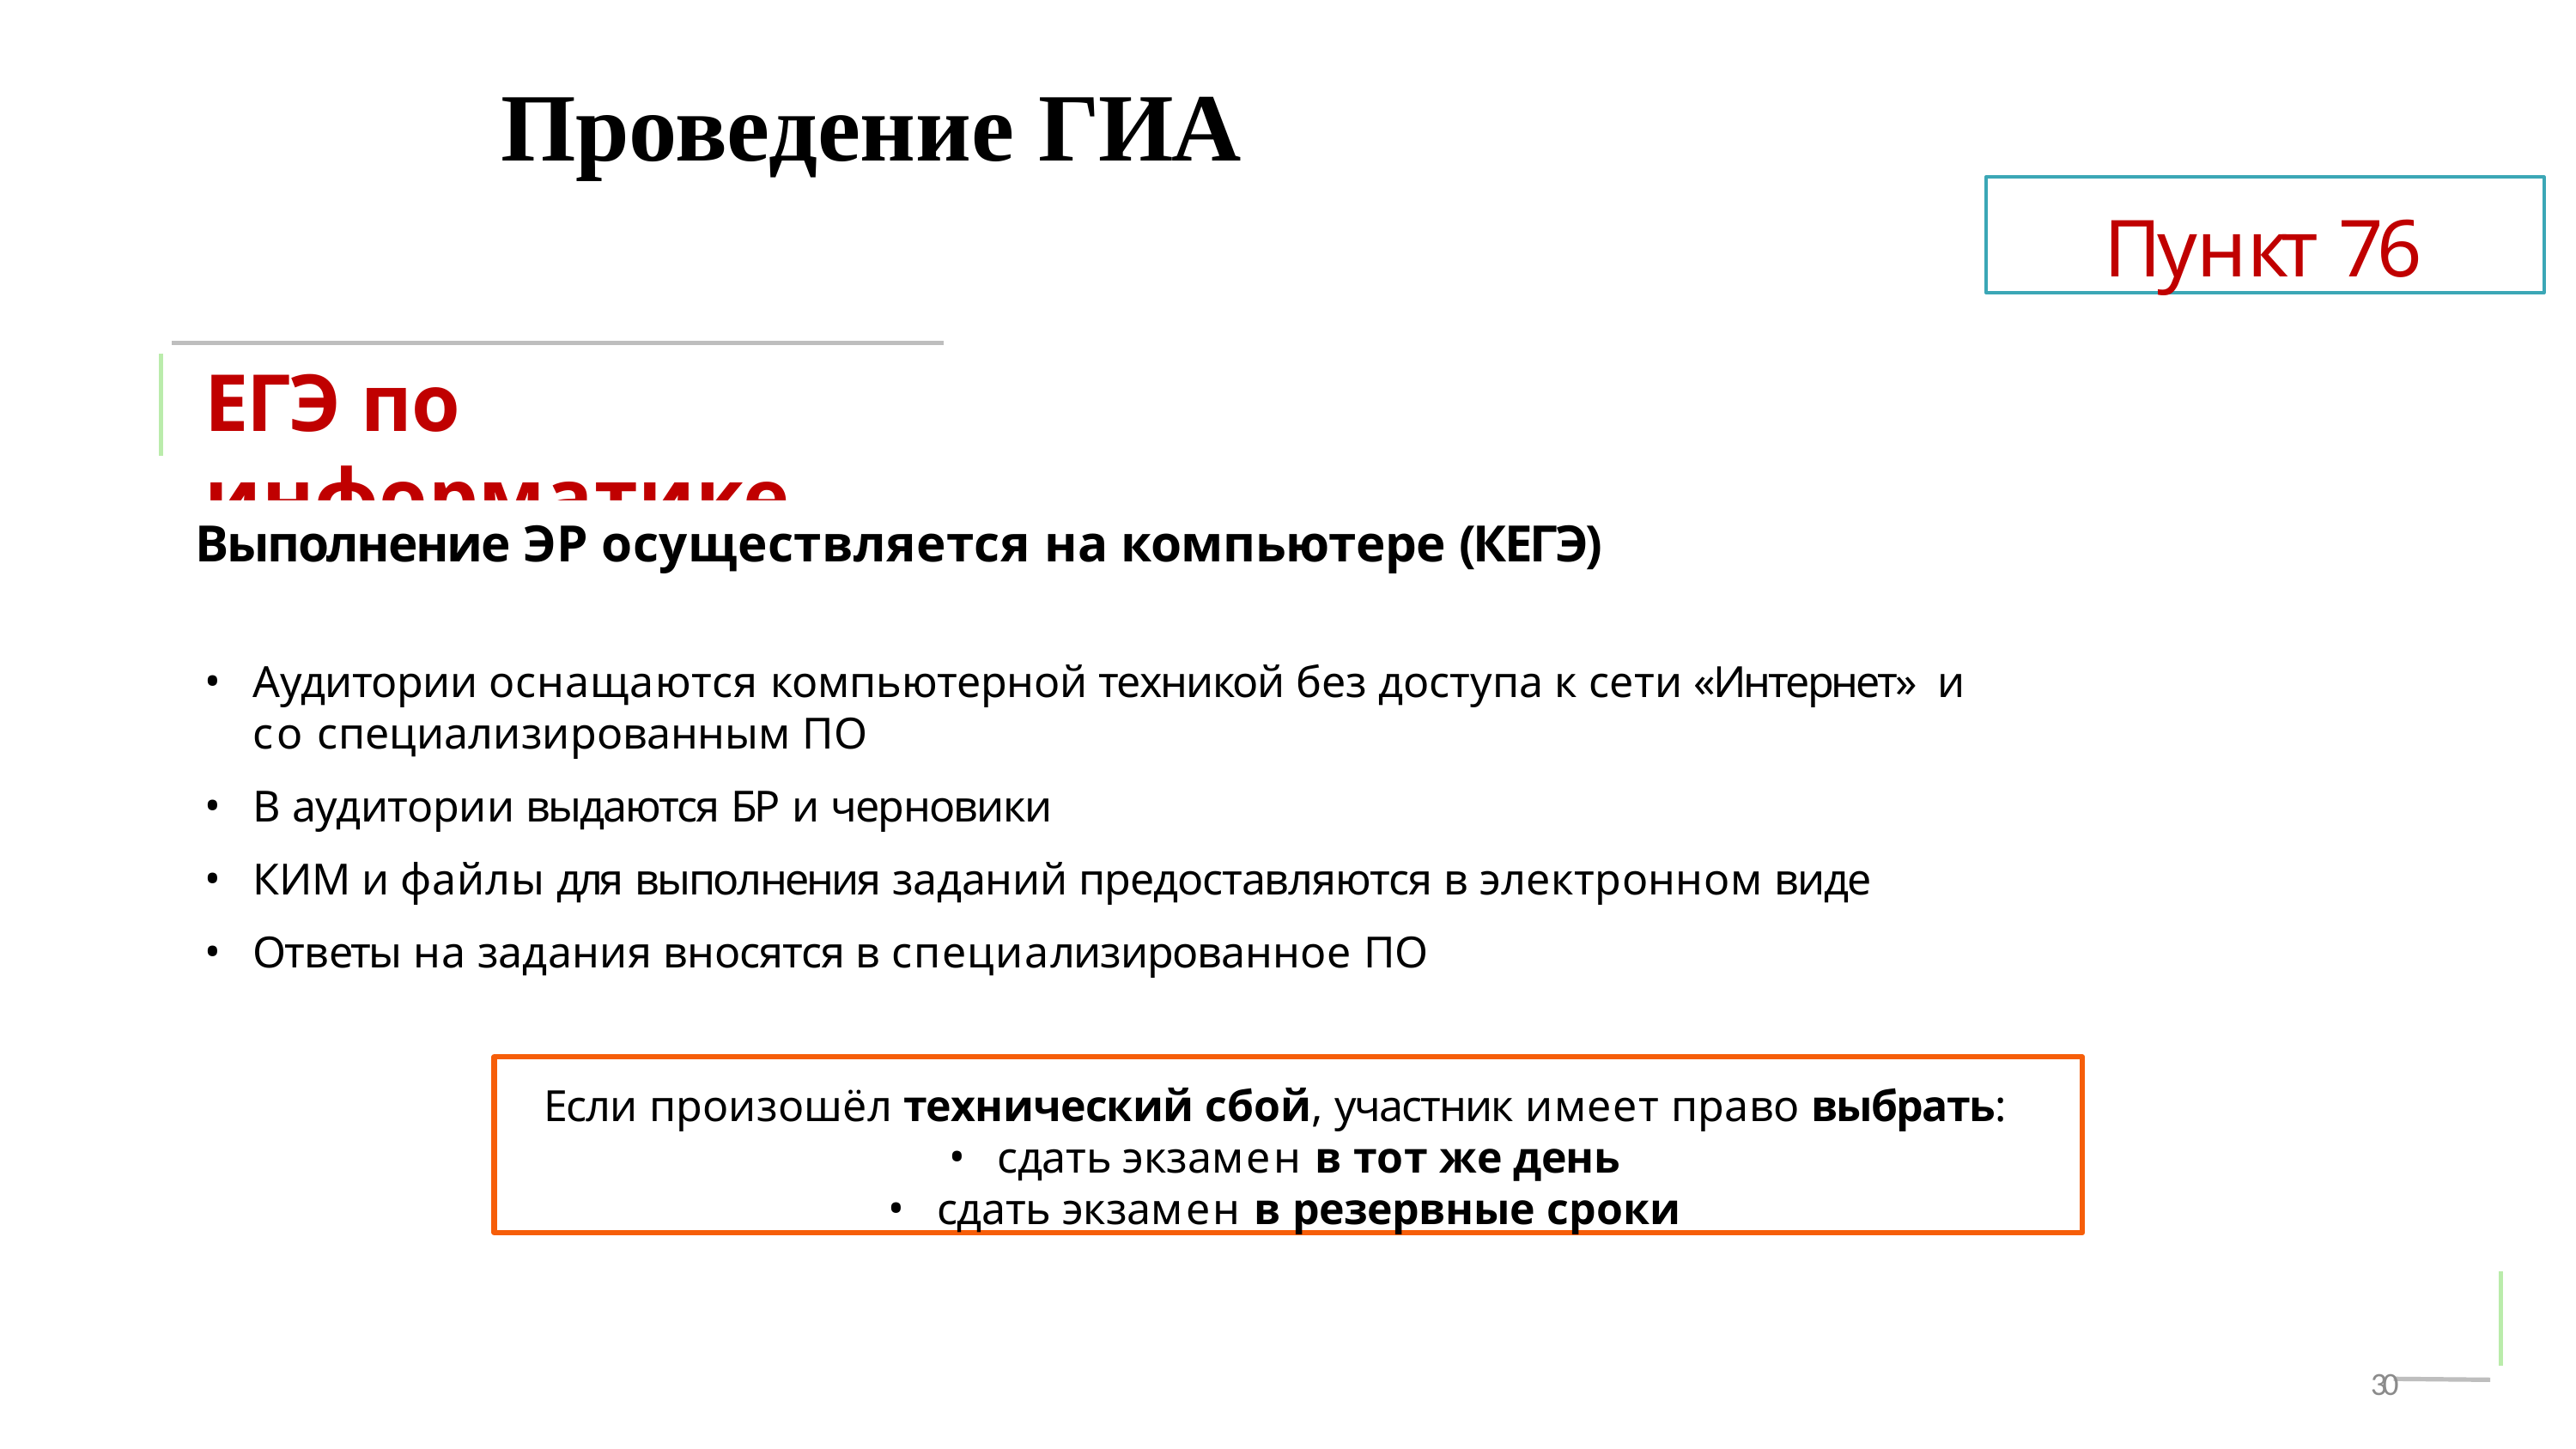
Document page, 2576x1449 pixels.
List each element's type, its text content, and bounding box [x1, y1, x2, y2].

text_box Выполнение ЭР осуществляется на компьютере (КЕГЭ) Аудитории оснащаются компьютерной техникой без доступа к сети «Интернет» и со специализированным ПО В аудитории выдаются БР и черновики КИМ и файлы для выполнения заданий предоставляются в электронном виде Ответы на задания вносятся в специализированное ПО [193, 509, 1992, 977]
text_box [191, 649, 2319, 1046]
slide_number 30 [1819, 960, 2399, 1449]
text_box [182, 500, 1739, 585]
text_box ЕГЭ по информатике [203, 350, 1059, 500]
title Проведение ГИА [144, 0, 2366, 244]
text_box Пункт 76 [1986, 177, 2544, 293]
text_box Если произошёл технический сбой, участник имеет право выбрать: сдать экзамен в тот же день сдать экзамен в резервные сроки [494, 1057, 2083, 1234]
